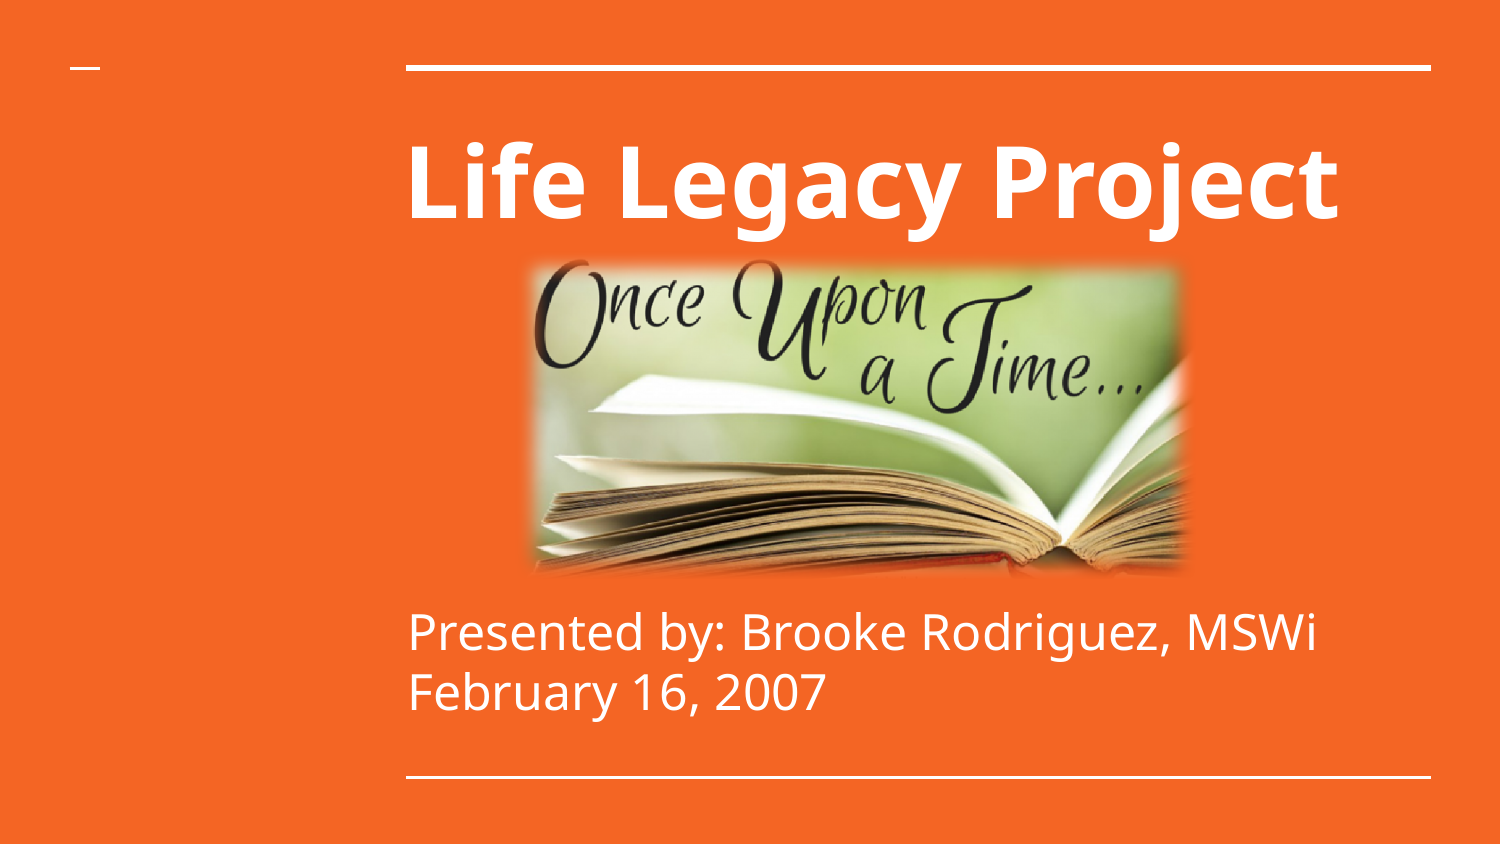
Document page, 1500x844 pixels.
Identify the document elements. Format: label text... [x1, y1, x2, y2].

picture [515, 251, 1196, 580]
subtitle Presented by: Brooke Rodriguez, MSWi February 16, 2007 [392, 531, 1431, 735]
title Life Legacy Project [389, 103, 1428, 357]
